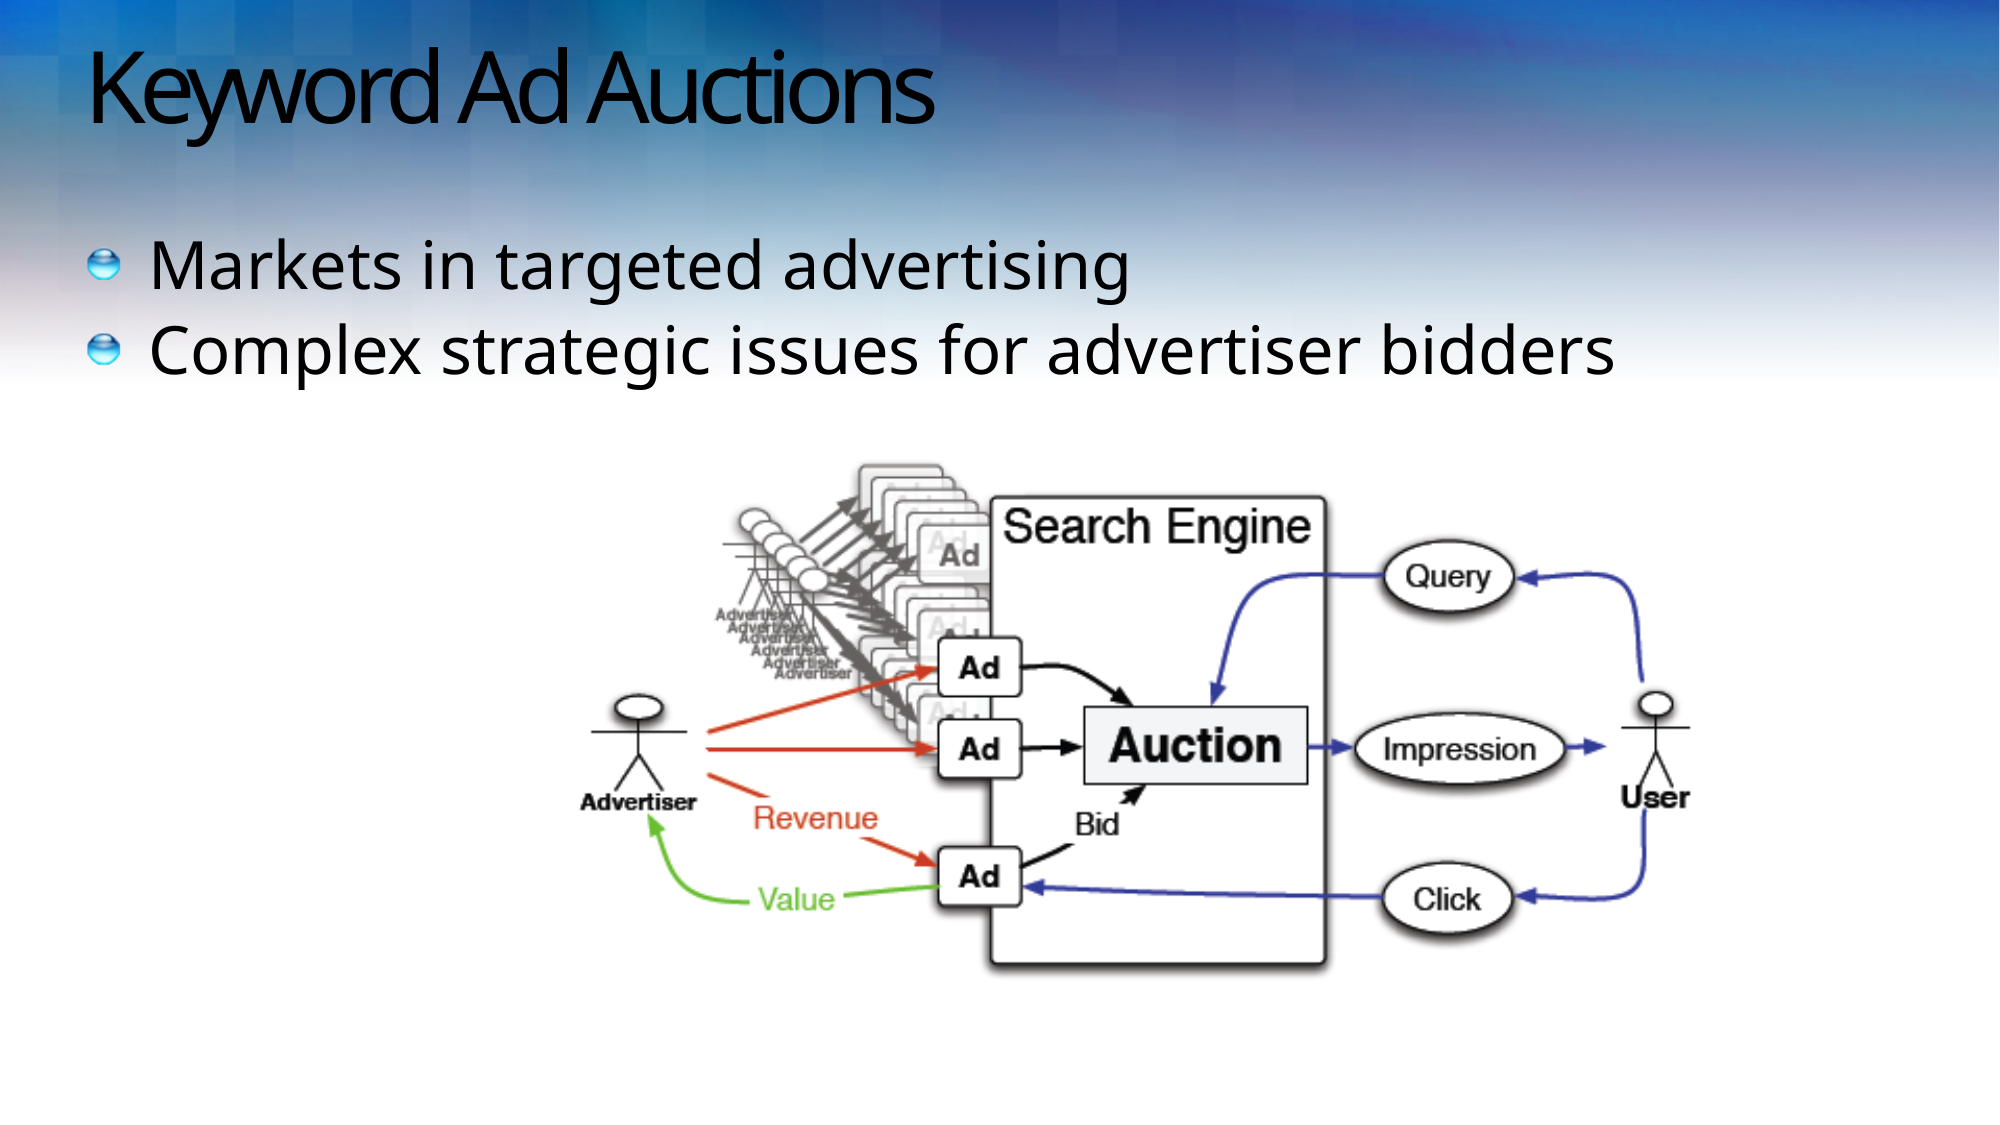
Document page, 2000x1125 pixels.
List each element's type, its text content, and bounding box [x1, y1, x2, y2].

list Markets in targeted advertising Complex strategic issues for advertiser bidders [83, 231, 1917, 595]
picture [0, 0, 2000, 1125]
title Keyword Ad Auctions [84, 37, 1917, 147]
